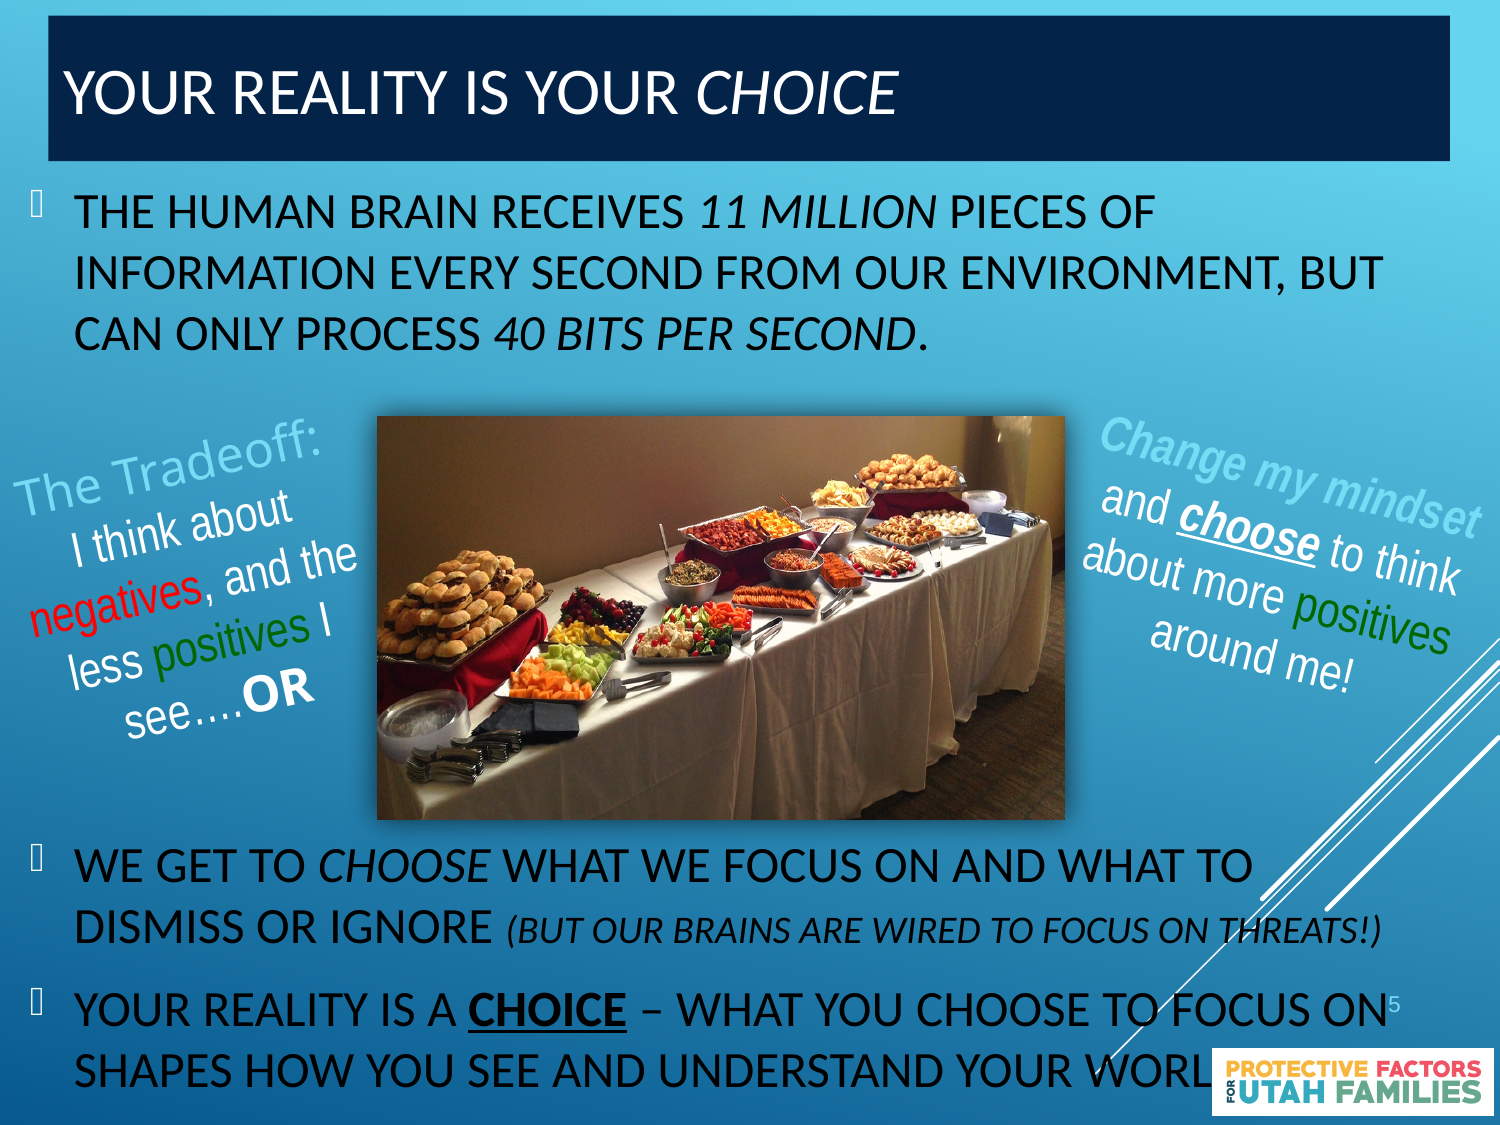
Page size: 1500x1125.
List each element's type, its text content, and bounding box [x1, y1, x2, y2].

picture [377, 416, 1066, 820]
text_box Change my mindset and choose to think about more positives around me! [1074, 384, 1500, 743]
title Your Reality is Your Choice [48, 15, 1451, 162]
list The human brain receives 11 million pieces of information every second from our environment, but can only process 40 bits per second. We get to choose what we focus on and what to dismiss or ignore (but our brains are wired to focus on threats!) Your reality is a choice – what you choose to focus on shapes how you see and understand your world. [14, 649, 1428, 1113]
text_box The Tradeoff: I think about negatives, and the less positives I see….OR [0, 389, 357, 779]
picture [1212, 1048, 1495, 1116]
list The human brain receives 11 million pieces of information every second from our environment, but can only process 40 bits per second. We get to choose what we focus on and what to dismiss or ignore (but our brains are wired to focus on threats!) Your reality is a choice – what you choose to focus on shapes how you see and understand your world. [14, 162, 1428, 469]
